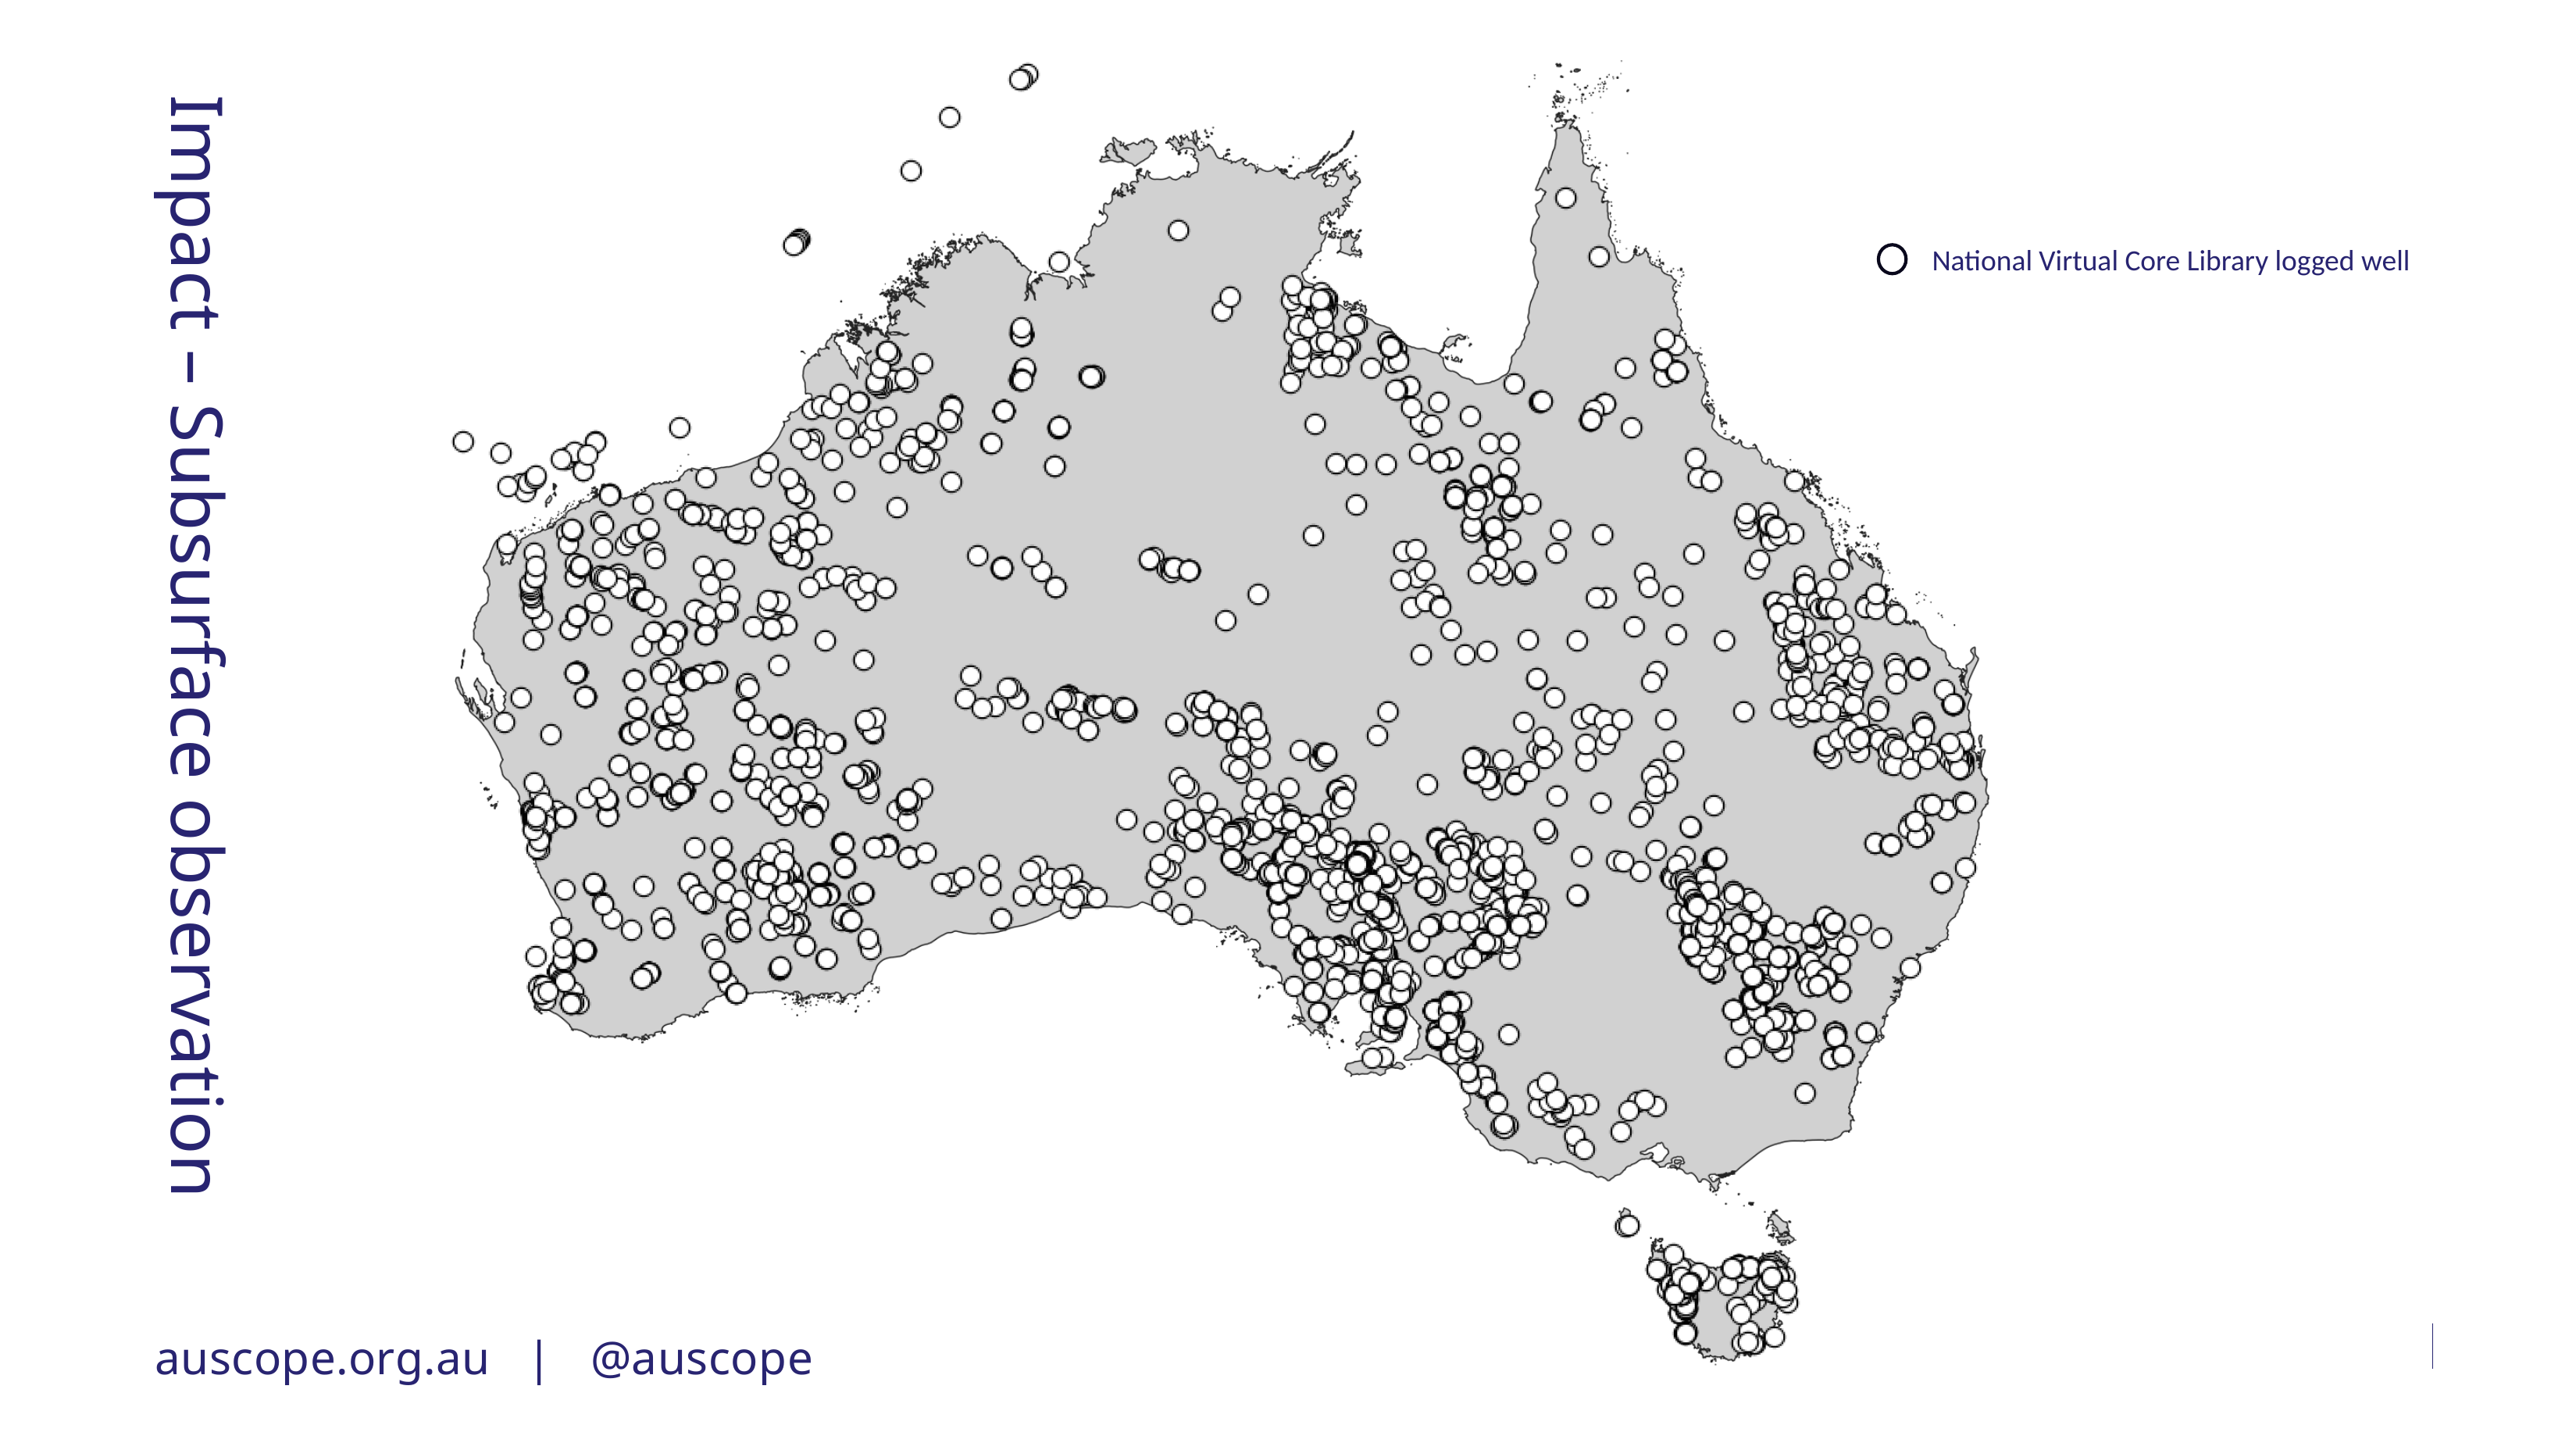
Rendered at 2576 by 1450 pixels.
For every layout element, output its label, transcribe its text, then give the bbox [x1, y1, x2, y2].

list Opportunity [58, 160, 249, 1248]
picture [346, 14, 2026, 1427]
text_box National Virtual Core Library logged well [2029, 235, 2422, 283]
text_box Impact – Subsurface observation [152, 83, 249, 1211]
text_box auscope.org.au | @auscope [141, 1326, 341, 1379]
